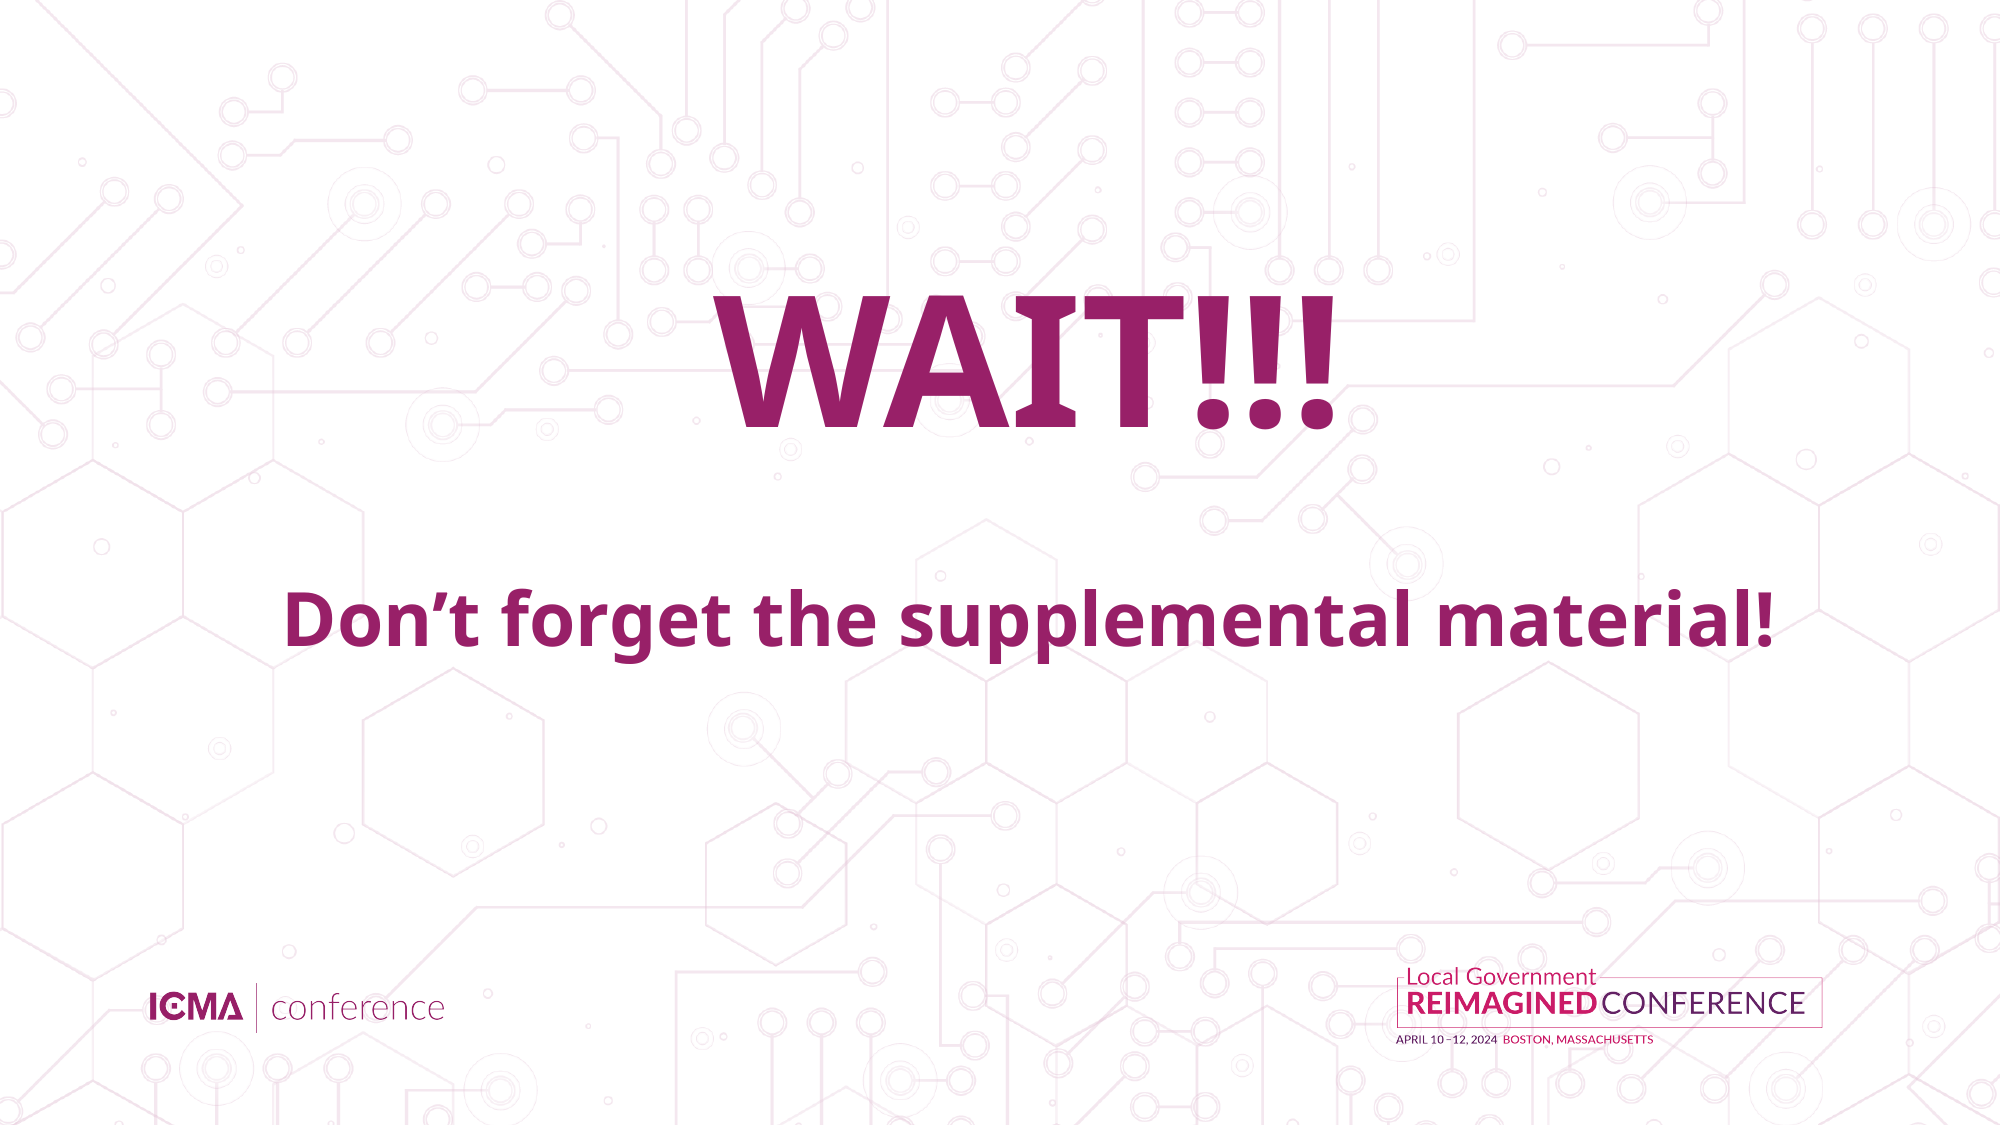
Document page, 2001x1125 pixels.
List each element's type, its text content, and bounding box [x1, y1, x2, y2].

picture [150, 983, 444, 1033]
title WAIT!!! Don’t forget the supplemental material! [192, 392, 1867, 662]
picture [1384, 954, 1834, 1060]
